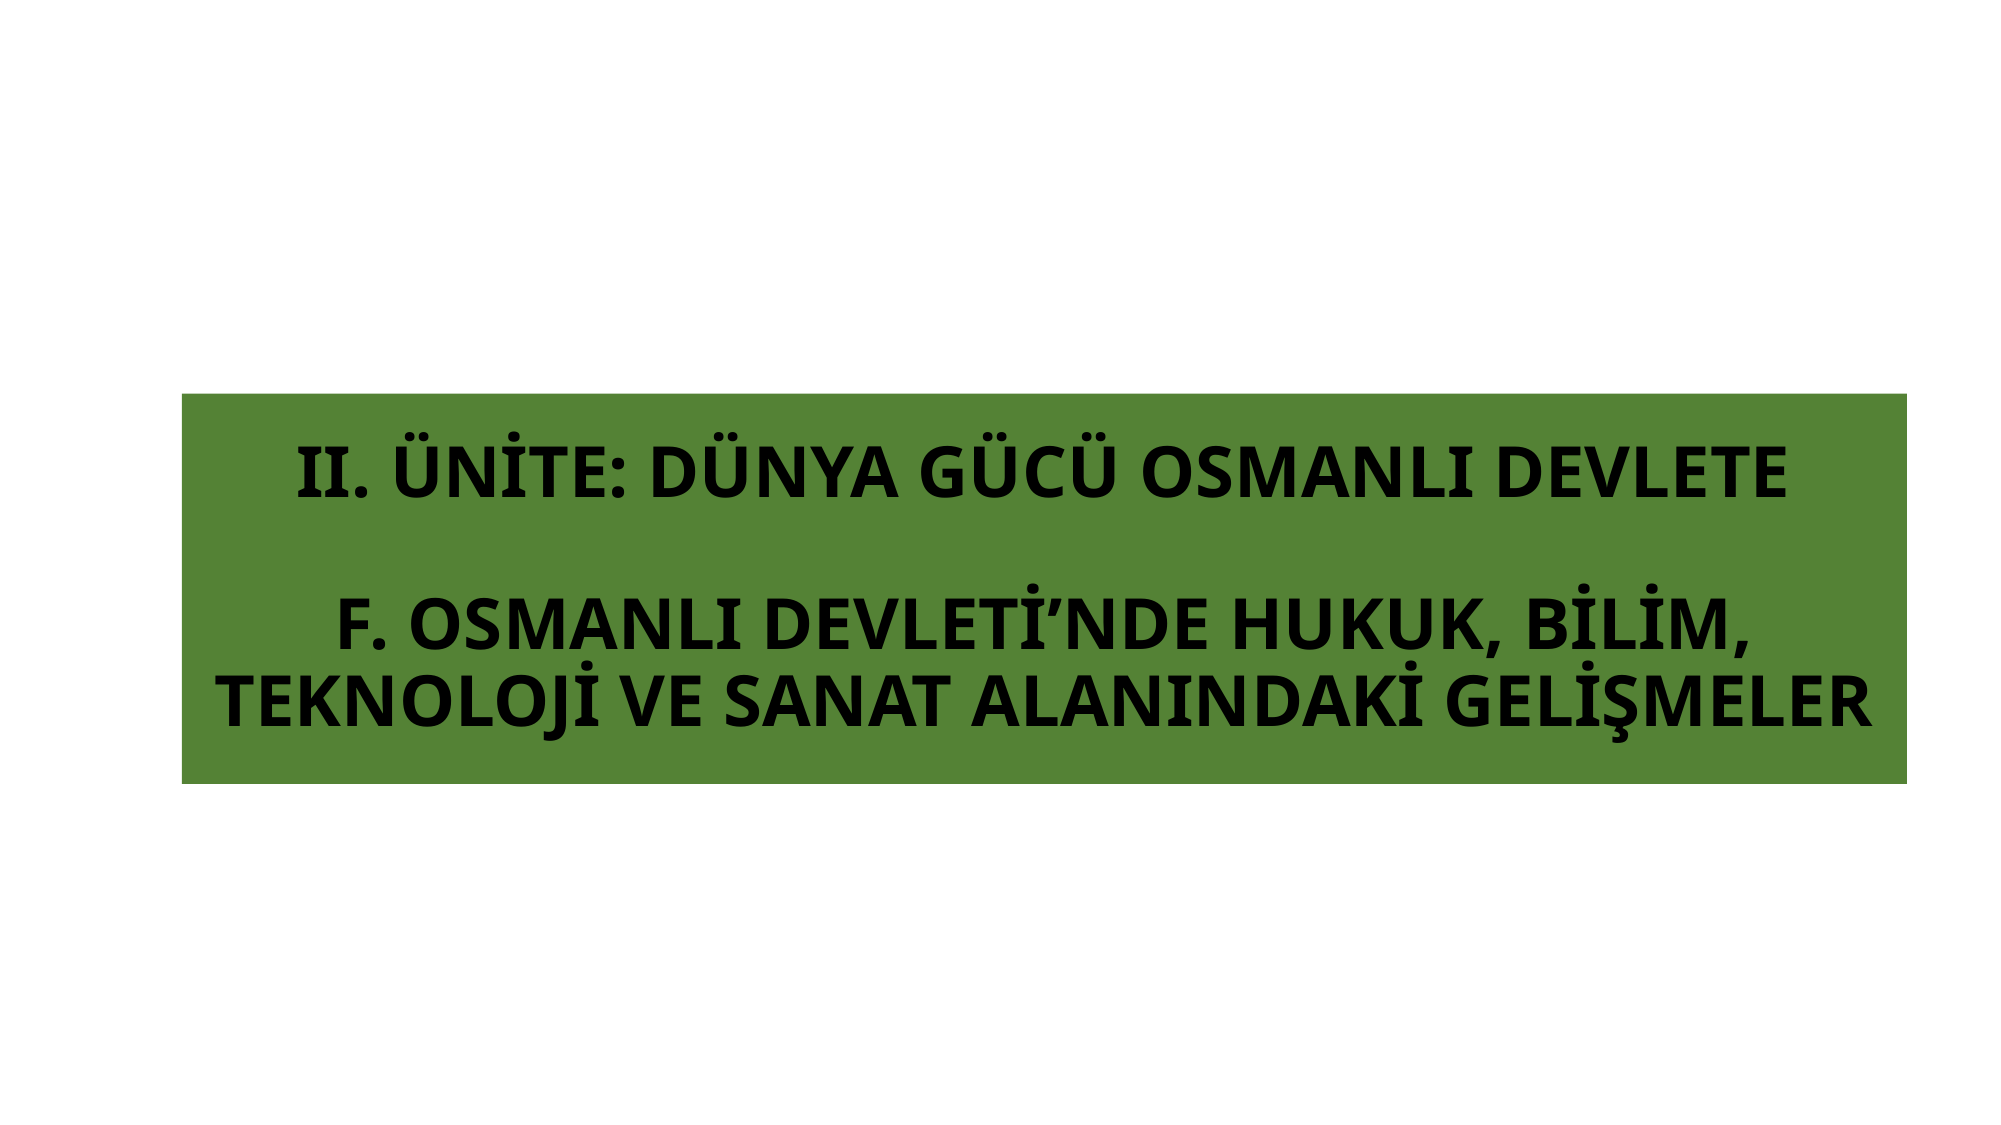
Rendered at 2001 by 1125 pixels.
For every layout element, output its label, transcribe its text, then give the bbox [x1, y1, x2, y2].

title II. ÜNİTE: DÜNYA GÜCÜ OSMANLI DEVLETE F. OSMANLI DEVLETİ’NDE HUKUK, BİLİM, TEKNOLOJİ VE SANAT ALANINDAKİ GELİŞMELER [181, 393, 1907, 784]
